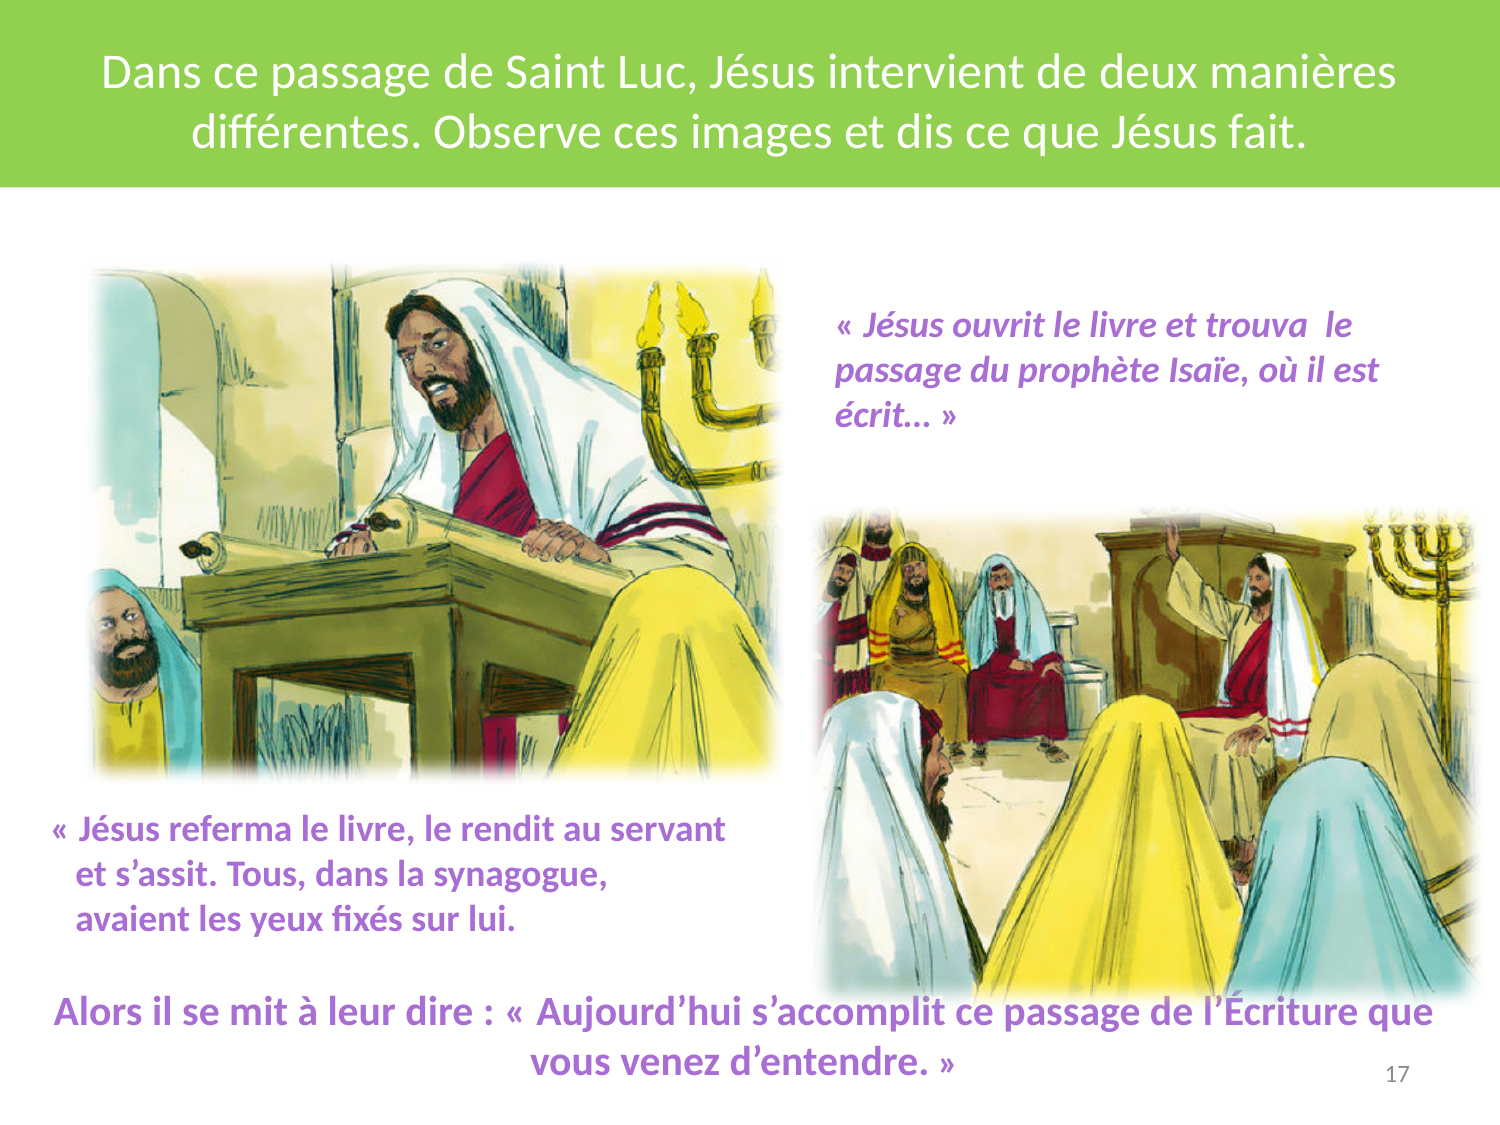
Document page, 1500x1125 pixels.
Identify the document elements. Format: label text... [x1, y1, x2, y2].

picture [808, 503, 1485, 1011]
title Dans ce passage de Saint Luc, Jésus intervient de deux manières différentes. Observe ces images et dis ce que Jésus fait. [0, 0, 1500, 188]
picture [81, 257, 786, 786]
text_box « Jésus ouvrit le livre et trouva le passage du prophète Isaïe, où il est écrit… » [820, 292, 1465, 443]
text_box « Jésus referma le livre, le rendit au servant et s’assit. Tous, dans la synagogue, avaient les yeux fixés sur lui. Alors il se mit à leur dire : « Aujourd’hui s’accomplit ce passage de l’Écriture que vous venez d’entendre. » [35, 796, 1454, 1125]
